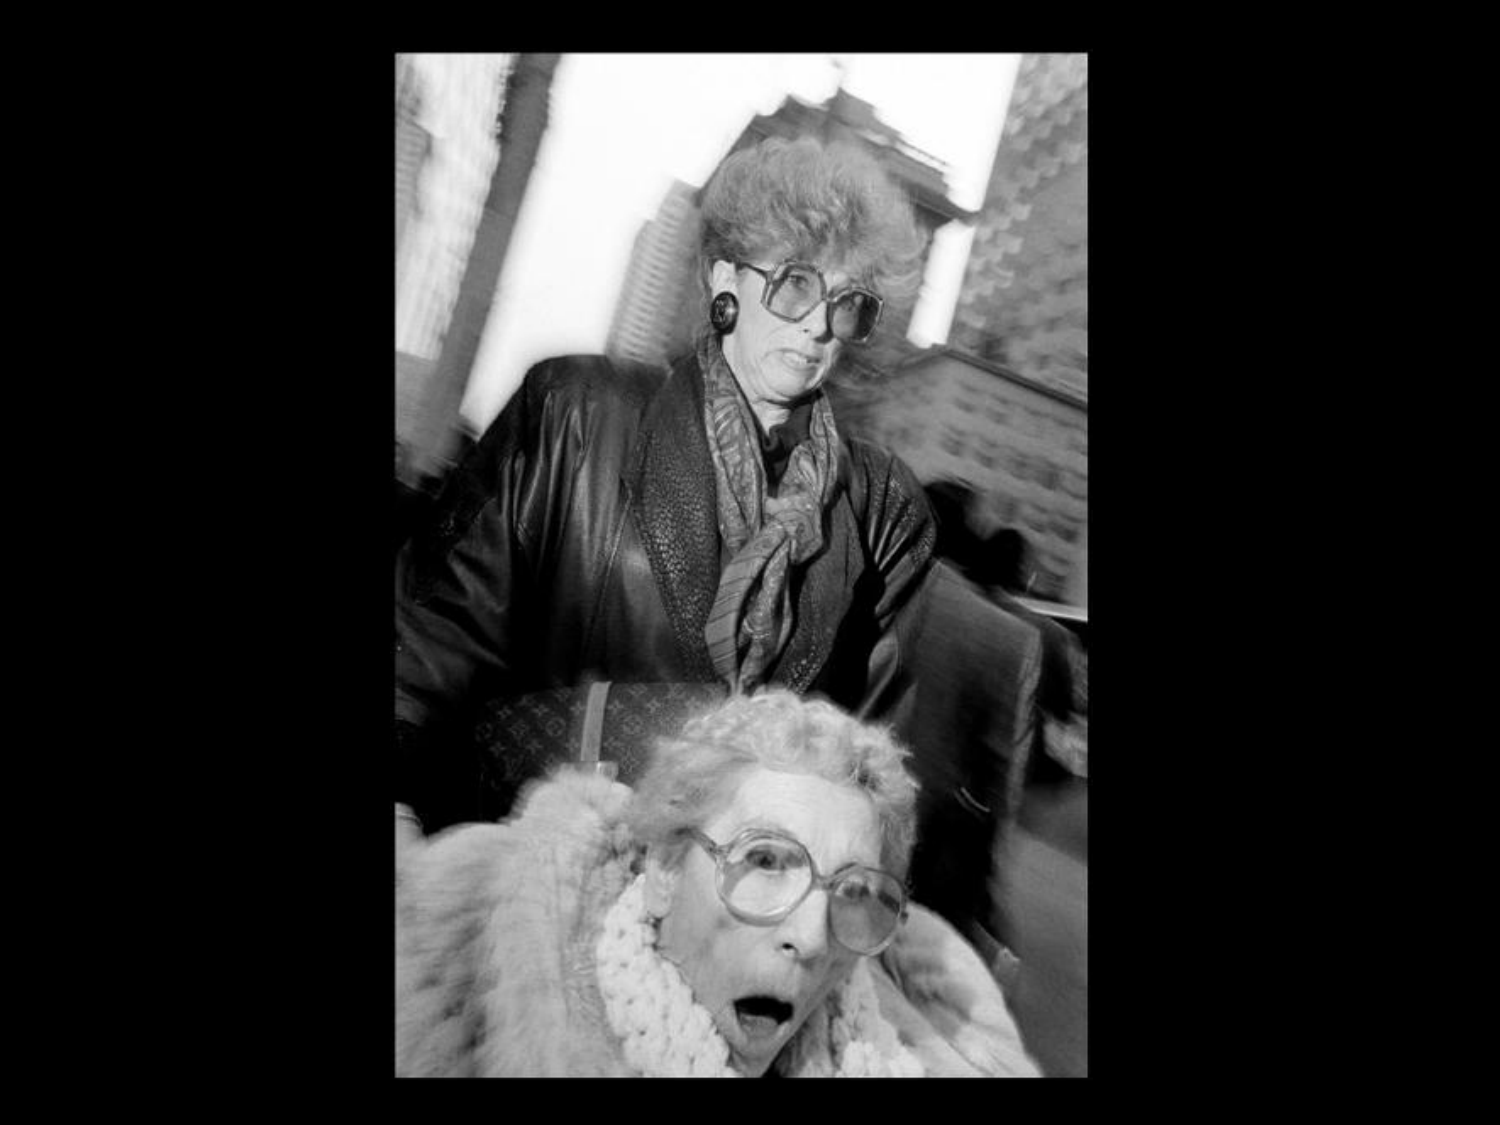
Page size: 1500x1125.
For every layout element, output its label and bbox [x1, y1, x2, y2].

picture [390, 48, 1093, 1083]
